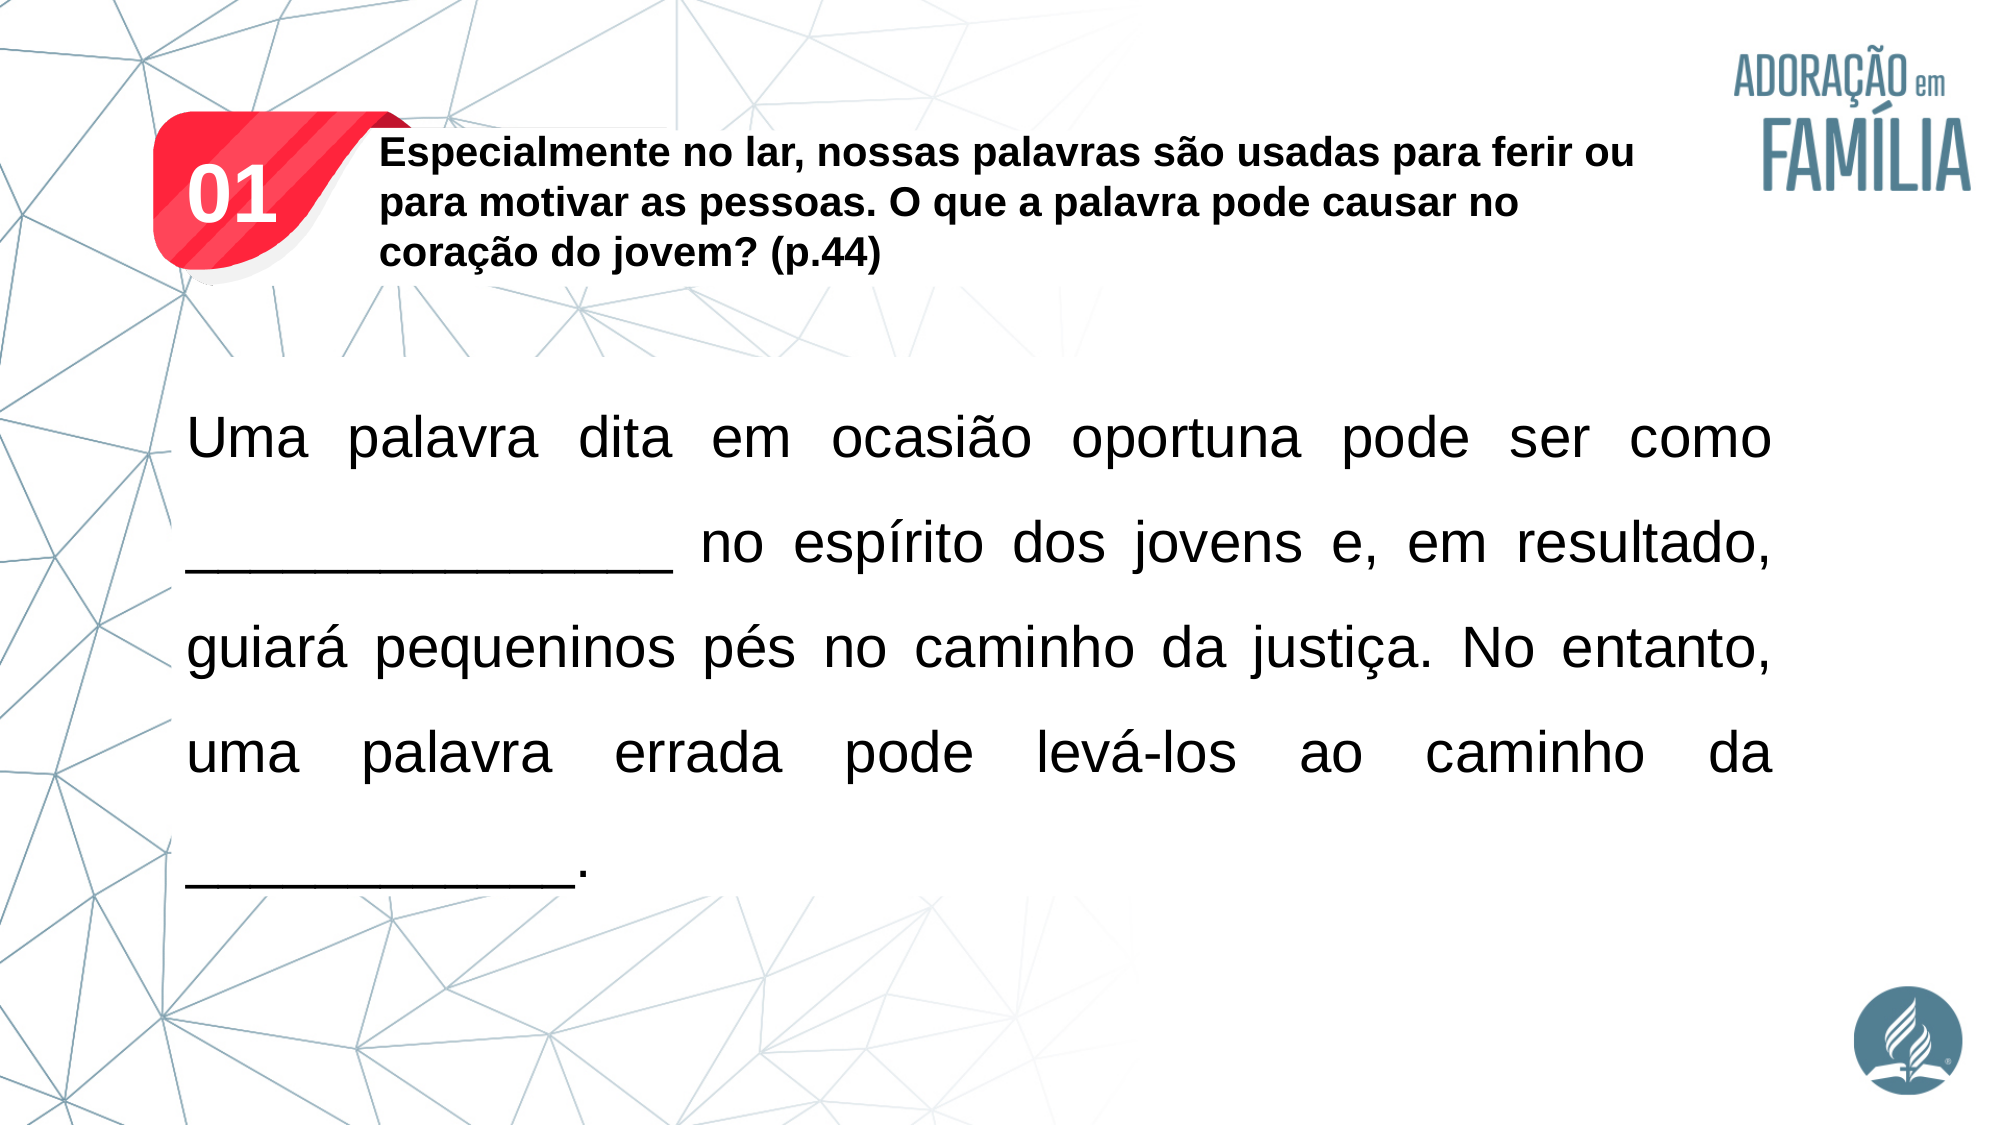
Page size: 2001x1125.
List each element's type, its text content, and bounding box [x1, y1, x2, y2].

text_box Especialmente no lar, nossas palavras são usadas para ferir ou para motivar as pessoas. O que a palavra pode causar no coração do jovem? (p.44) [1449, 117, 1699, 283]
text_box Uma palavra dita em ocasião oportuna pode ser como _______________ no espírito dos jovens e, em resultado, guiará pequeninos pés no caminho da justiça. No entanto, uma palavra errada pode levá-los ao caminho da ____________. [171, 357, 1790, 897]
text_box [153, 111, 1449, 286]
picture [0, 0, 2001, 1125]
